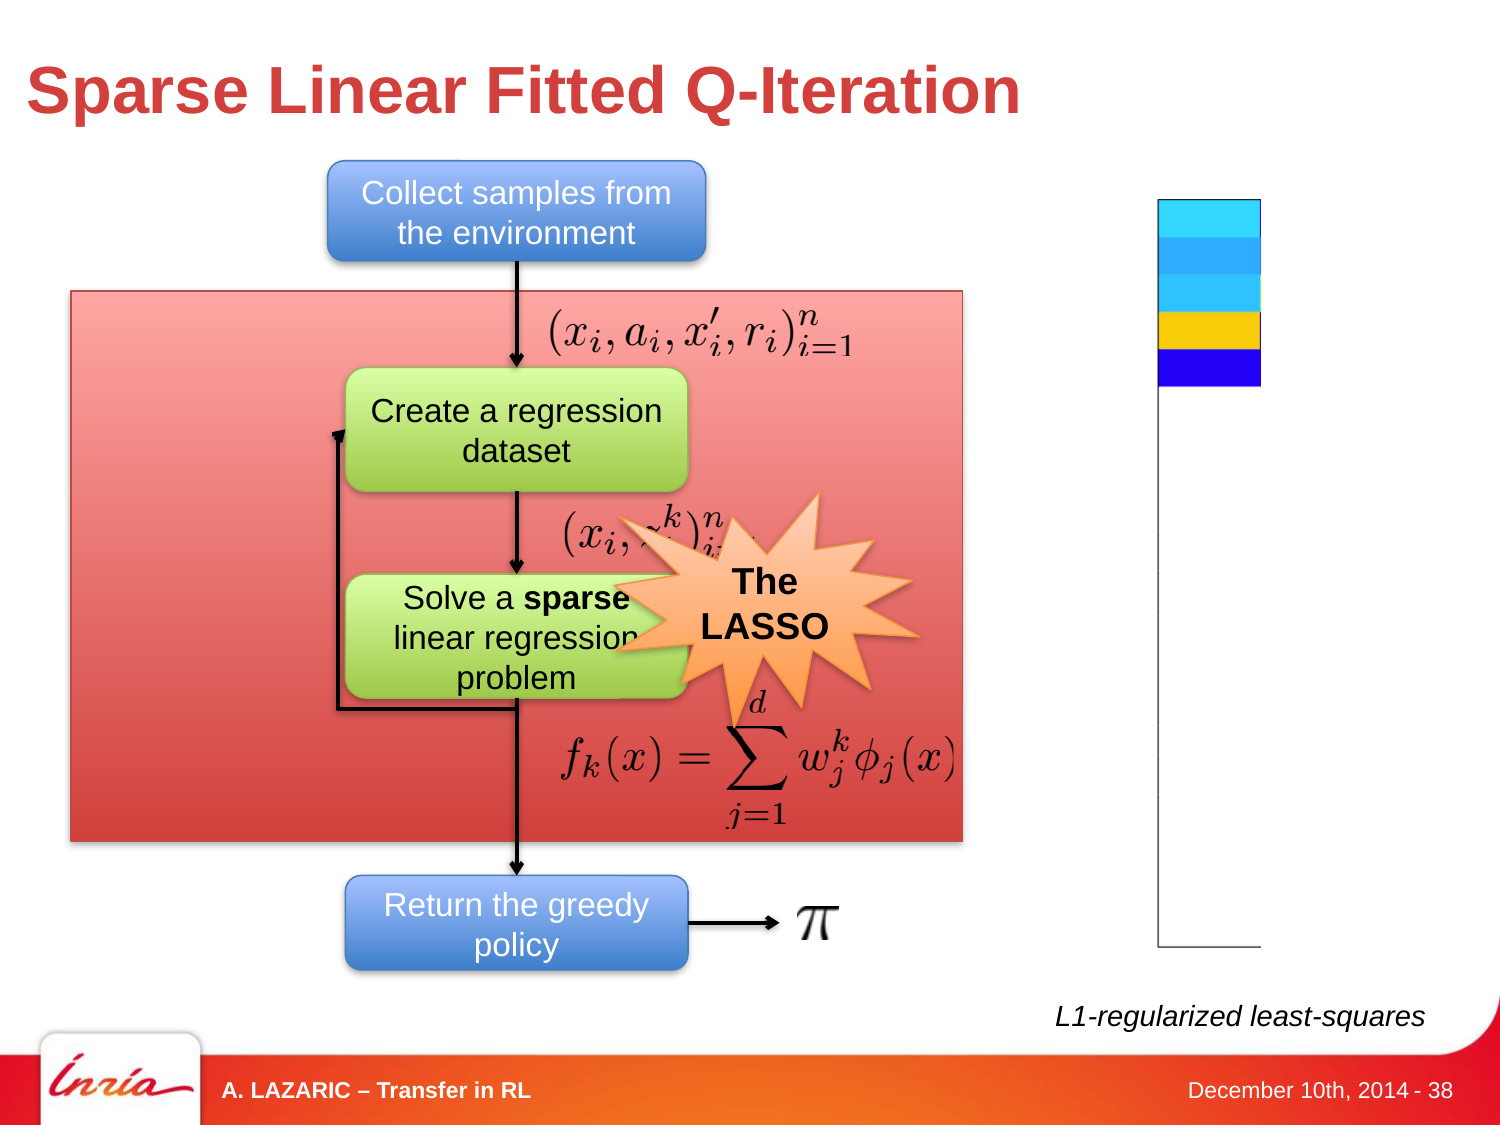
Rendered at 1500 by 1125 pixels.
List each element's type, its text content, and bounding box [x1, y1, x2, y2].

text_box L1-regularized least-squares [1017, 975, 1465, 1040]
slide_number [1079, 1067, 1410, 1112]
text_box [70, 290, 509, 842]
footer A. LAZARIC – Transfer in RL [221, 1066, 1078, 1112]
picture [0, 198, 1500, 1125]
text_box [524, 290, 963, 842]
text_box Solve a sparse linear regression problem [345, 573, 685, 699]
text_box Create a regression dataset [344, 366, 689, 493]
slide_number - 38 [1413, 1066, 1500, 1112]
picture [560, 689, 954, 829]
title Sparse Linear Fitted Q-Iteration [26, 7, 1477, 167]
picture [796, 905, 840, 940]
text_box The LASSO [613, 490, 921, 687]
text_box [296, 477, 566, 650]
text_box Collect samples from the environment [326, 159, 707, 262]
picture [564, 503, 757, 557]
picture [548, 306, 851, 356]
text_box Return the greedy policy [344, 874, 689, 971]
